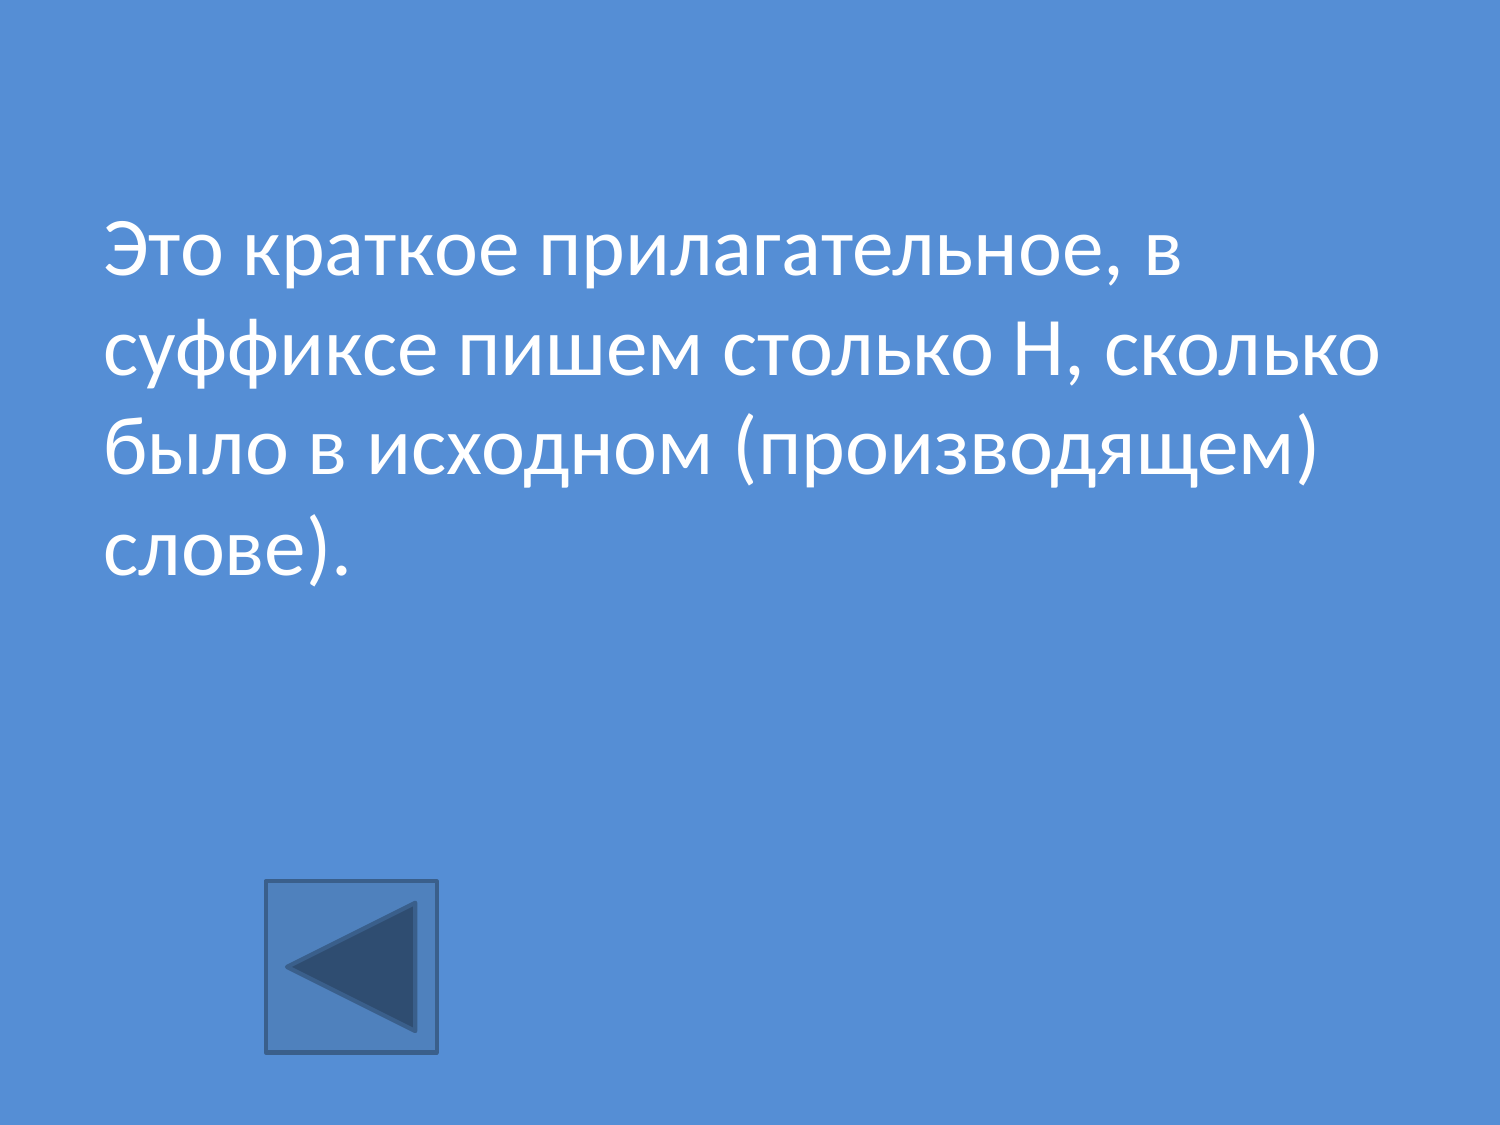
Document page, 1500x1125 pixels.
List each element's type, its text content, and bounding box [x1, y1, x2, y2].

text_box [264, 879, 439, 1055]
text_box Это краткое прилагательное, в суффиксе пишем столько Н, сколько было в исходном (производящем) слове). [88, 184, 1436, 599]
